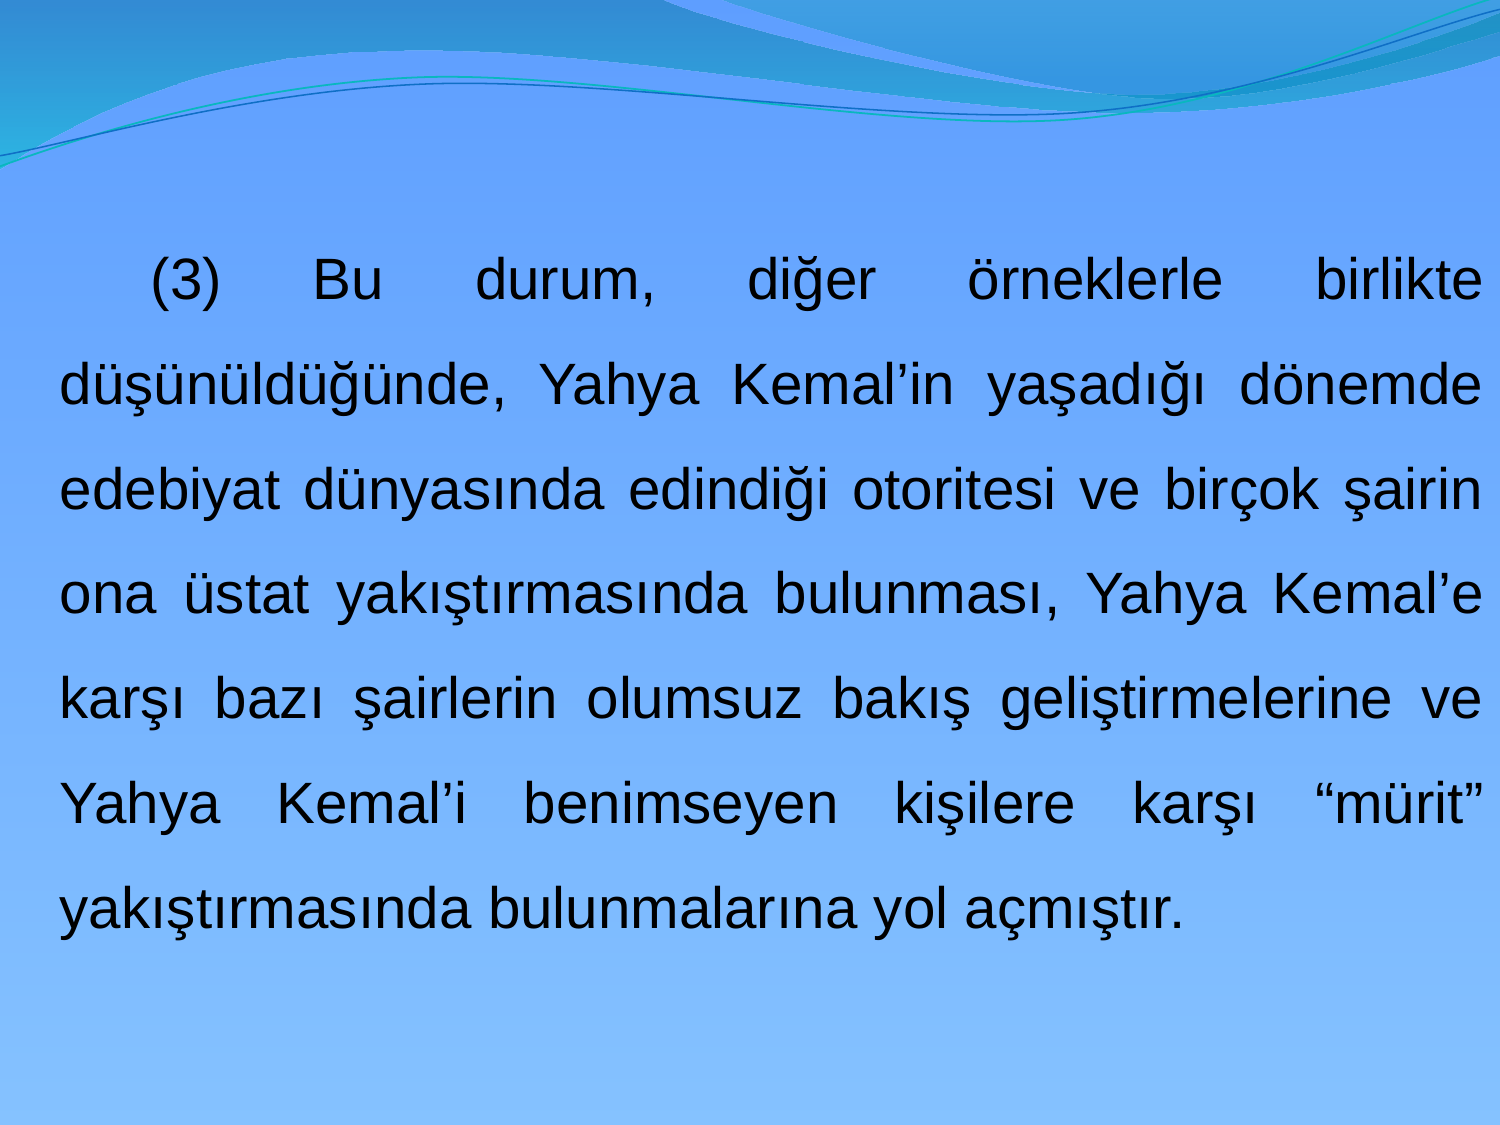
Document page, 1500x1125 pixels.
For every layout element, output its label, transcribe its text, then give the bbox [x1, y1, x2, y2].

list (3) Bu durum, diğer örneklerle birlikte düşünüldüğünde, Yahya Kemal’in yaşadığı dönemde edebiyat dünyasında edindiği otoritesi ve birçok şairin ona üstat yakıştırmasında bulunması, Yahya Kemal’e karşı bazı şairlerin olumsuz bakış geliştirmelerine ve Yahya Kemal’i benimseyen kişilere karşı “mürit” yakıştırmasında bulunmalarına yol açmıştır. [0, 199, 1500, 991]
